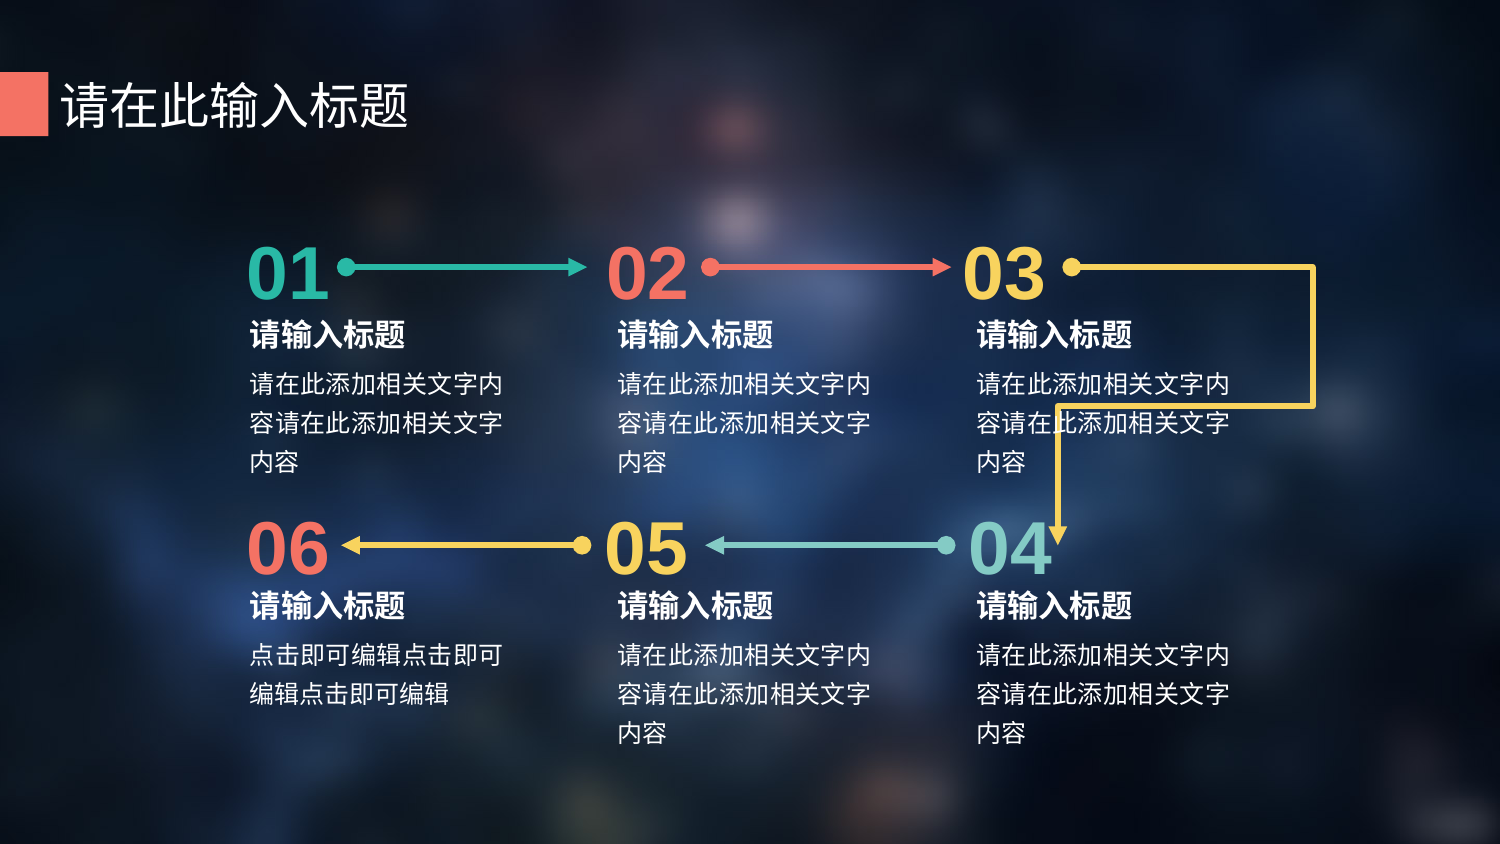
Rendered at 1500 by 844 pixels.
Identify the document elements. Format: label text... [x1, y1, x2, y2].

text_box 05 [604, 499, 688, 590]
picture [0, 0, 1500, 844]
text_box 请在此添加相关文字内容请在此添加相关文字内容 [606, 353, 883, 482]
text_box 请输入标题 [238, 309, 444, 353]
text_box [1045, 278, 1325, 534]
text_box 01 [246, 224, 331, 309]
text_box 点击即可编辑点击即可编辑点击即可编辑 [238, 624, 516, 714]
text_box 请在此添加相关文字内容请在此添加相关文字内容 [238, 353, 516, 482]
text_box 03 [962, 224, 1047, 315]
text_box 02 [606, 224, 690, 309]
text_box 04 [968, 499, 1052, 580]
text_box 请输入标题 [965, 580, 1170, 624]
text_box 请输入标题 [606, 309, 812, 353]
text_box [0, 71, 412, 137]
text_box 请输入标题 [238, 580, 444, 624]
text_box 06 [246, 499, 331, 580]
text_box 请输入标题 [606, 580, 812, 624]
text_box 请在此添加相关文字内容请在此添加相关文字内容 [965, 353, 1040, 482]
text_box 请在此添加相关文字内容请在此添加相关文字内容 [965, 624, 1242, 753]
text_box 请在此添加相关文字内容请在此添加相关文字内容 [606, 624, 883, 753]
text_box 请输入标题 [965, 309, 1040, 353]
